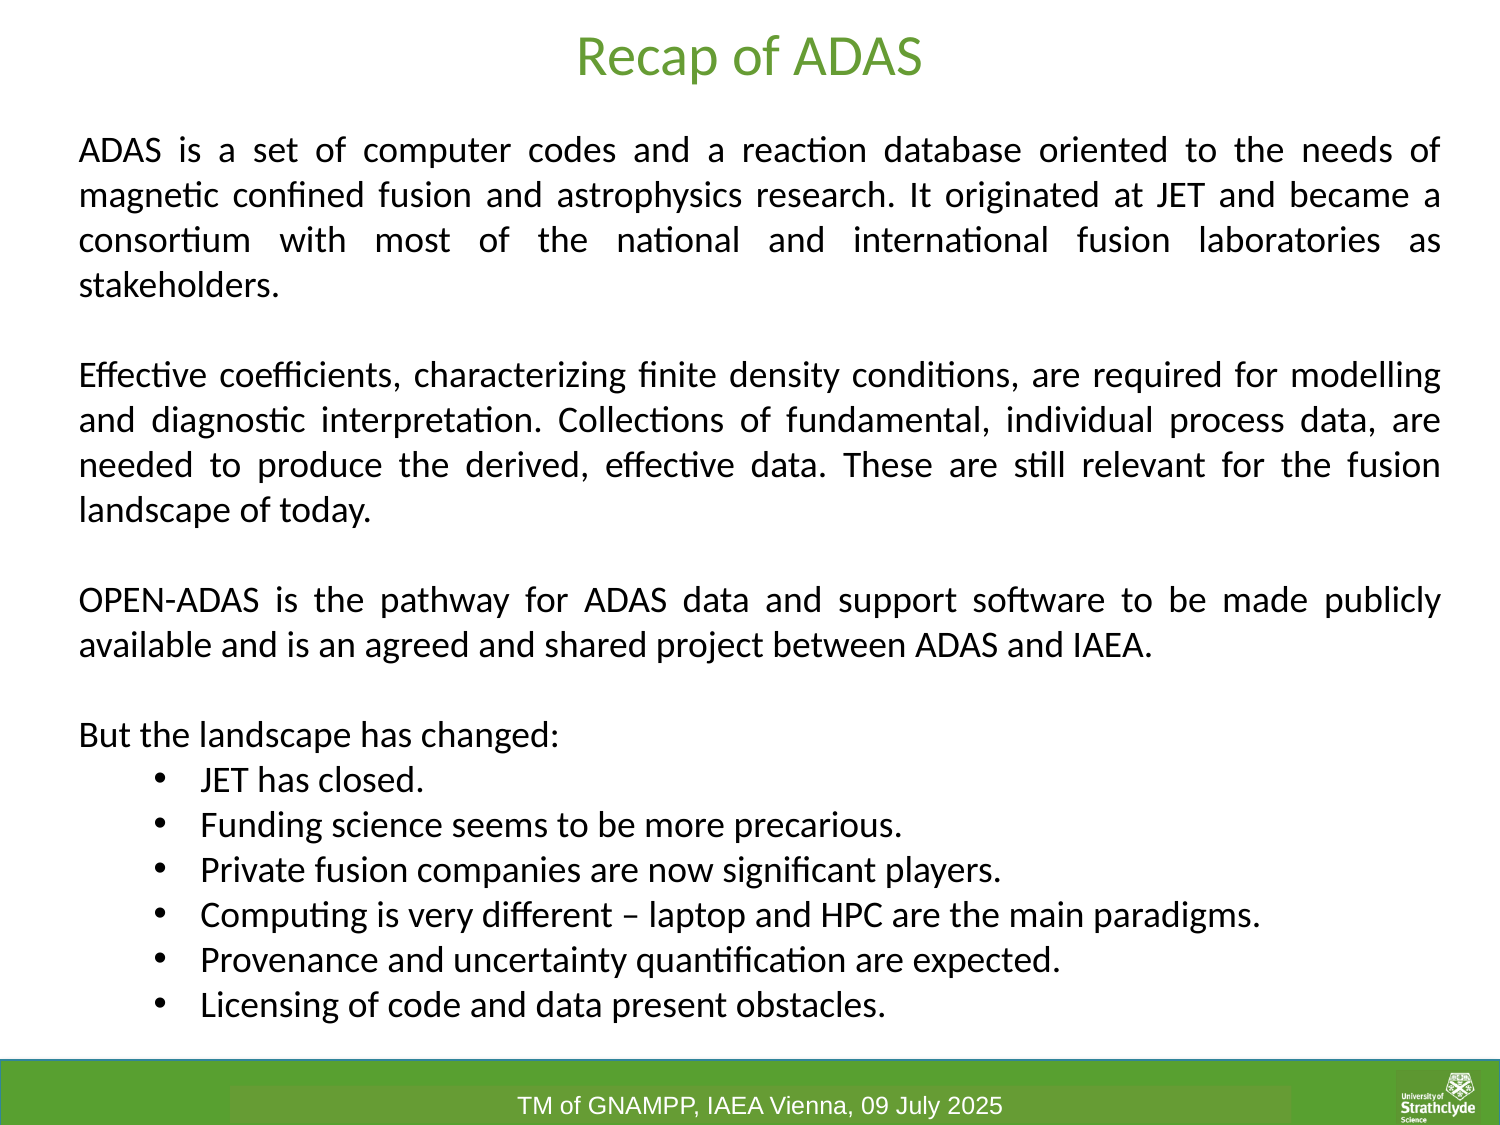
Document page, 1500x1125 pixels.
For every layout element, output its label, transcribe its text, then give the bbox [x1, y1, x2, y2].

text_box Recap of ADAS [0, 0, 1500, 112]
text_box TM of GNAMPP, IAEA Vienna, 09 July 2025 [229, 1085, 1292, 1124]
picture [1396, 1070, 1481, 1124]
text_box ADAS is a set of computer codes and a reaction database oriented to the needs of magnetic confined fusion and astrophysics research. It originated at JET and became a consortium with most of the national and international fusion laboratories as stakeholders. Effective coefficients, characterizing finite density conditions, are required for modelling and diagnostic interpretation. Collections of fundamental, individual process data, are needed to produce the derived, effective data. These are still relevant for the fusion landscape of today. OPEN-ADAS is the pathway for ADAS data and support software to be made publicly available and is an agreed and shared project between ADAS and IAEA. But the landscape has changed: JET has closed. Funding science seems to be more precarious. Private fusion companies are now significant players. Computing is very different – laptop and HPC are the main paradigms. Provenance and uncertainty quantification are expected. Licensing of code and data present obstacles. [63, 117, 1458, 1033]
